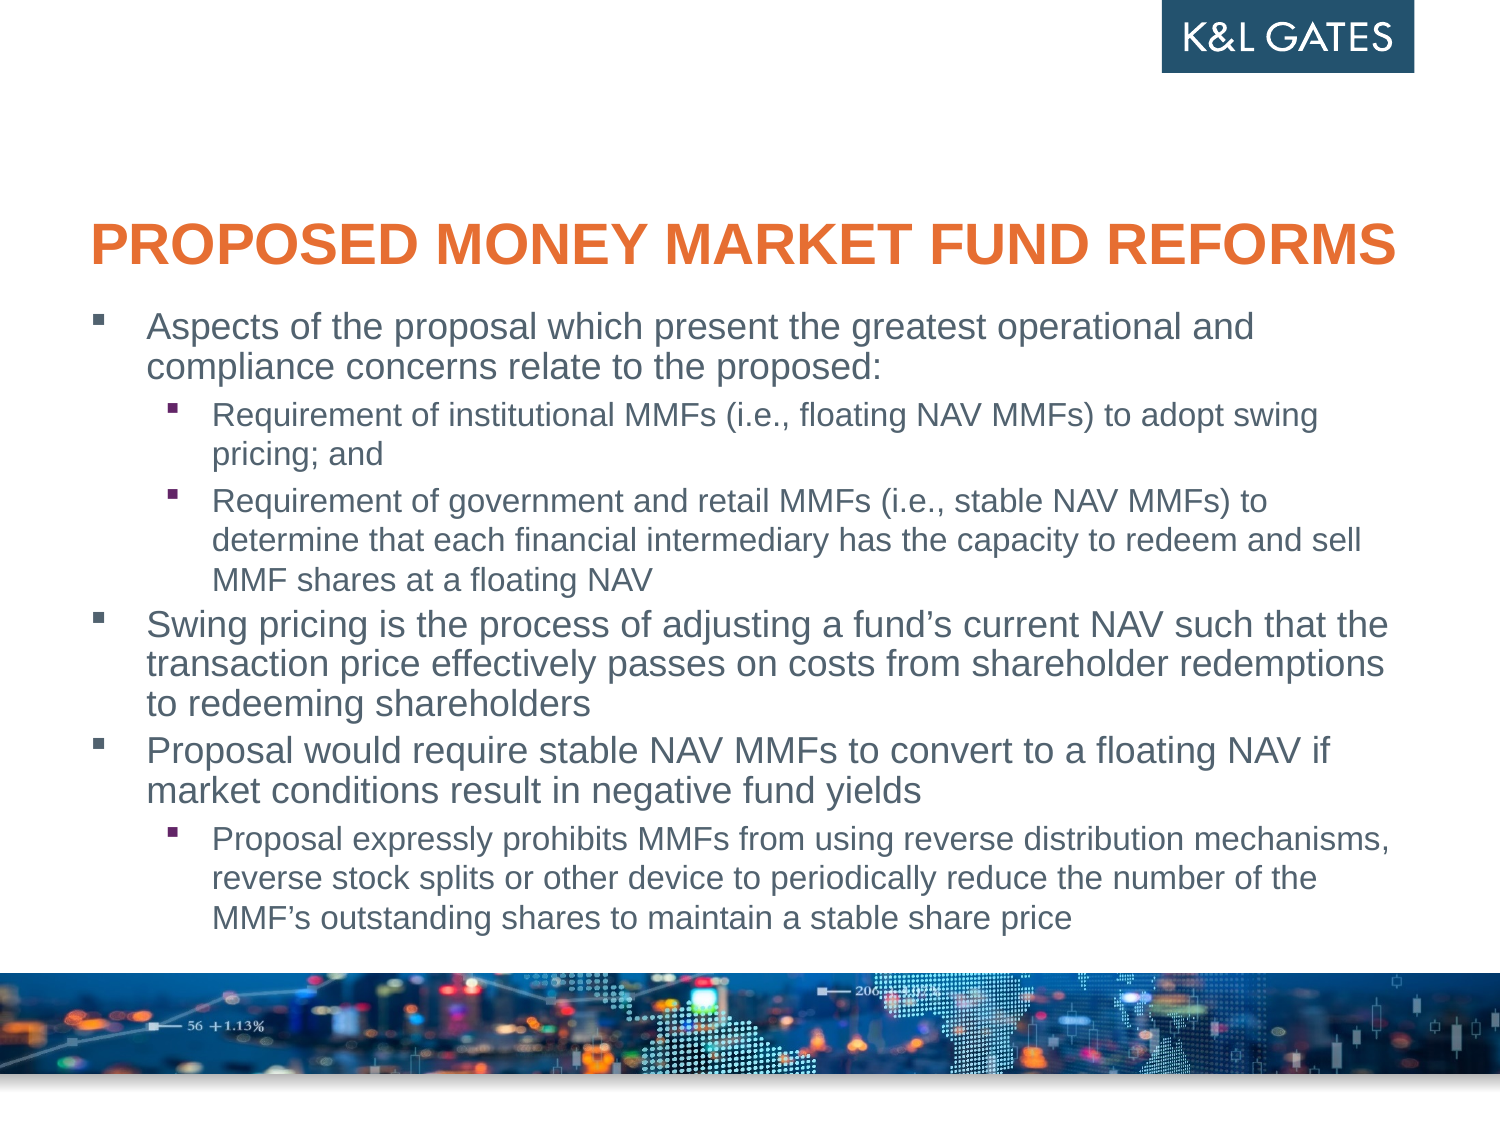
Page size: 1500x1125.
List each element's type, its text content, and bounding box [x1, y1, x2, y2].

title PROPOSED Money market fund reforms [75, 187, 1425, 295]
picture [0, 973, 1500, 1074]
picture [726, 1068, 751, 1074]
list Aspects of the proposal which present the greatest operational and compliance concerns relate to the proposed: Requirement of institutional MMFs (i.e., floating NAV MMFs) to adopt swing pricing; and Requirement of government and retail MMFs (i.e., stable NAV MMFs) to determine that each financial intermediary has the capacity to redeem and sell MMF shares at a floating NAV Swing pricing is the process of adjusting a fund’s current NAV such that the transaction price effectively passes on costs from shareholder redemptions to redeeming shareholders Proposal would require stable NAV MMFs to convert to a floating NAV if market conditions result in negative fund yields Proposal expressly prohibits MMFs from using reverse distribution mechanisms, reverse stock splits or other device to periodically reduce the number of the MMF’s outstanding shares to maintain a stable share price [75, 299, 1425, 1005]
